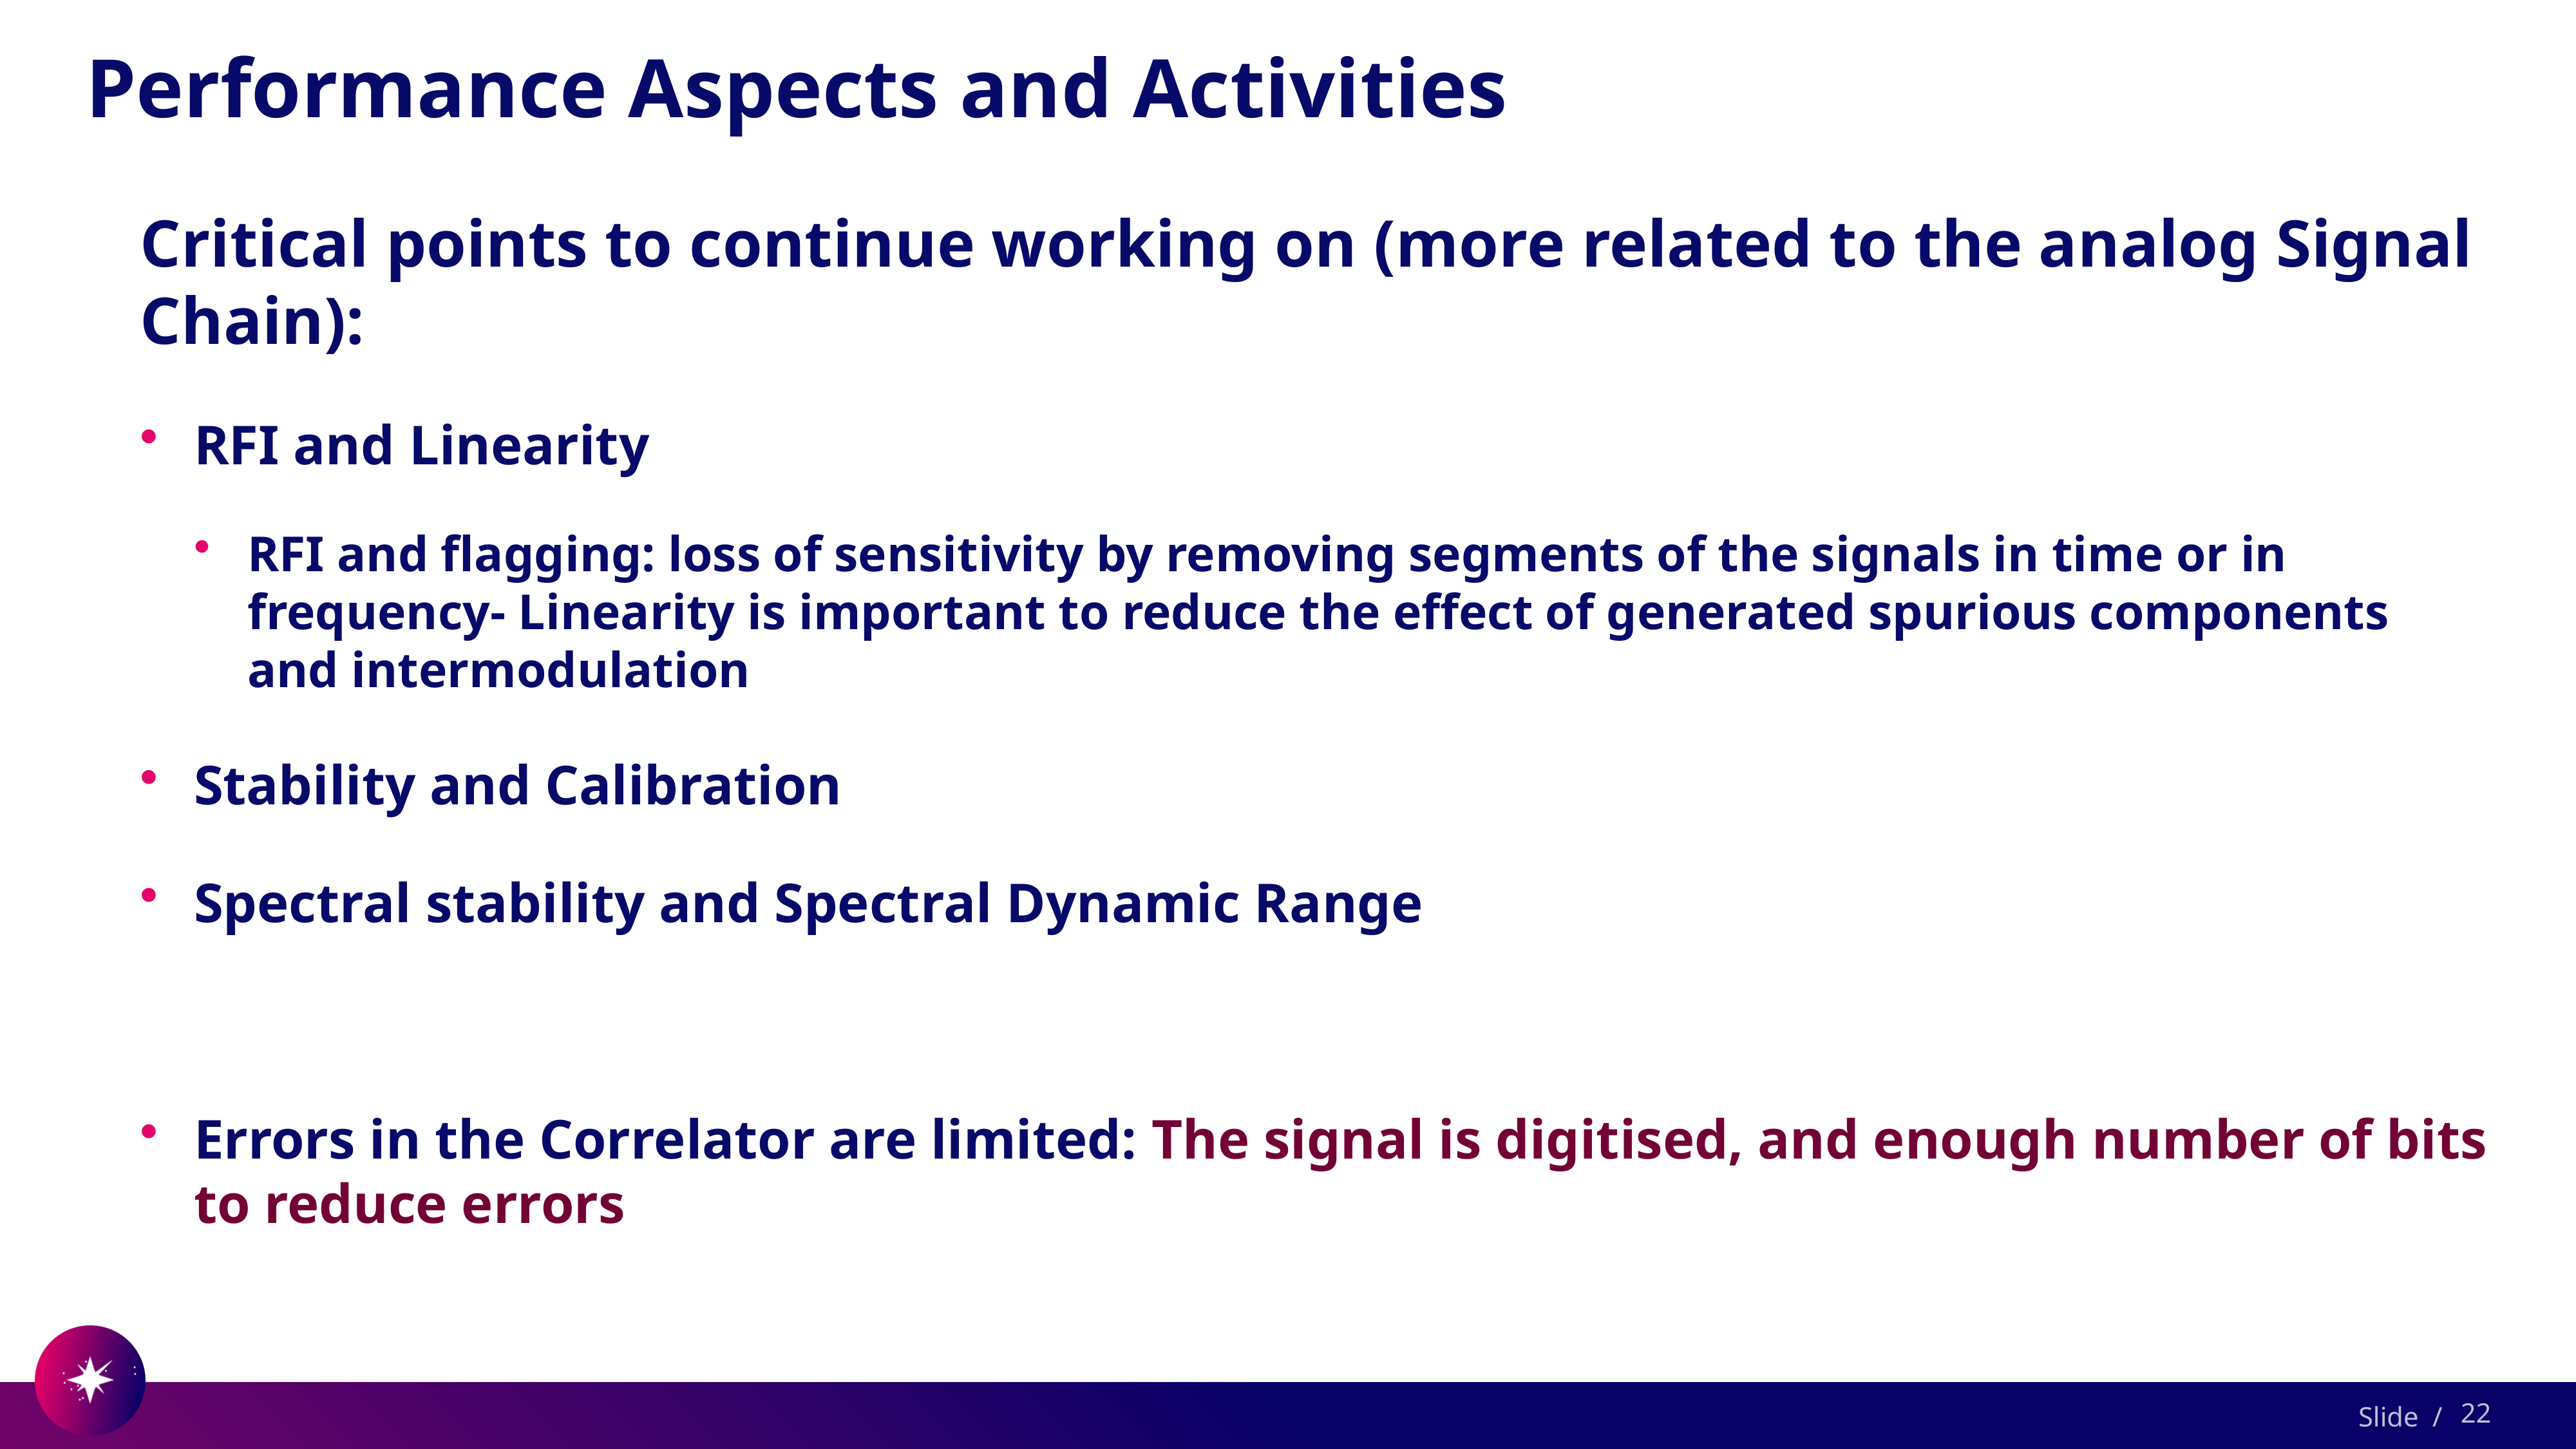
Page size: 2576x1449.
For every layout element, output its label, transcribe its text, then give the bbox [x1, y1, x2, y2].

picture [35, 1325, 146, 1436]
list Critical points to continue working on (more related to the analog Signal Chain): RFI and Linearity RFI and flagging: loss of sensitivity by removing segments of the signals in time or in frequency- Linearity is important to reduce the effect of generated spurious components and intermodulation Stability and Calibration Spectral stability and Spectral Dynamic Range Errors in the Correlator are limited: The signal is digitised, and enough number of bits to reduce errors [80, 196, 2497, 1319]
title Performance Aspects and Activities [80, 37, 2496, 198]
slide_number 22 [2454, 1395, 2550, 1439]
